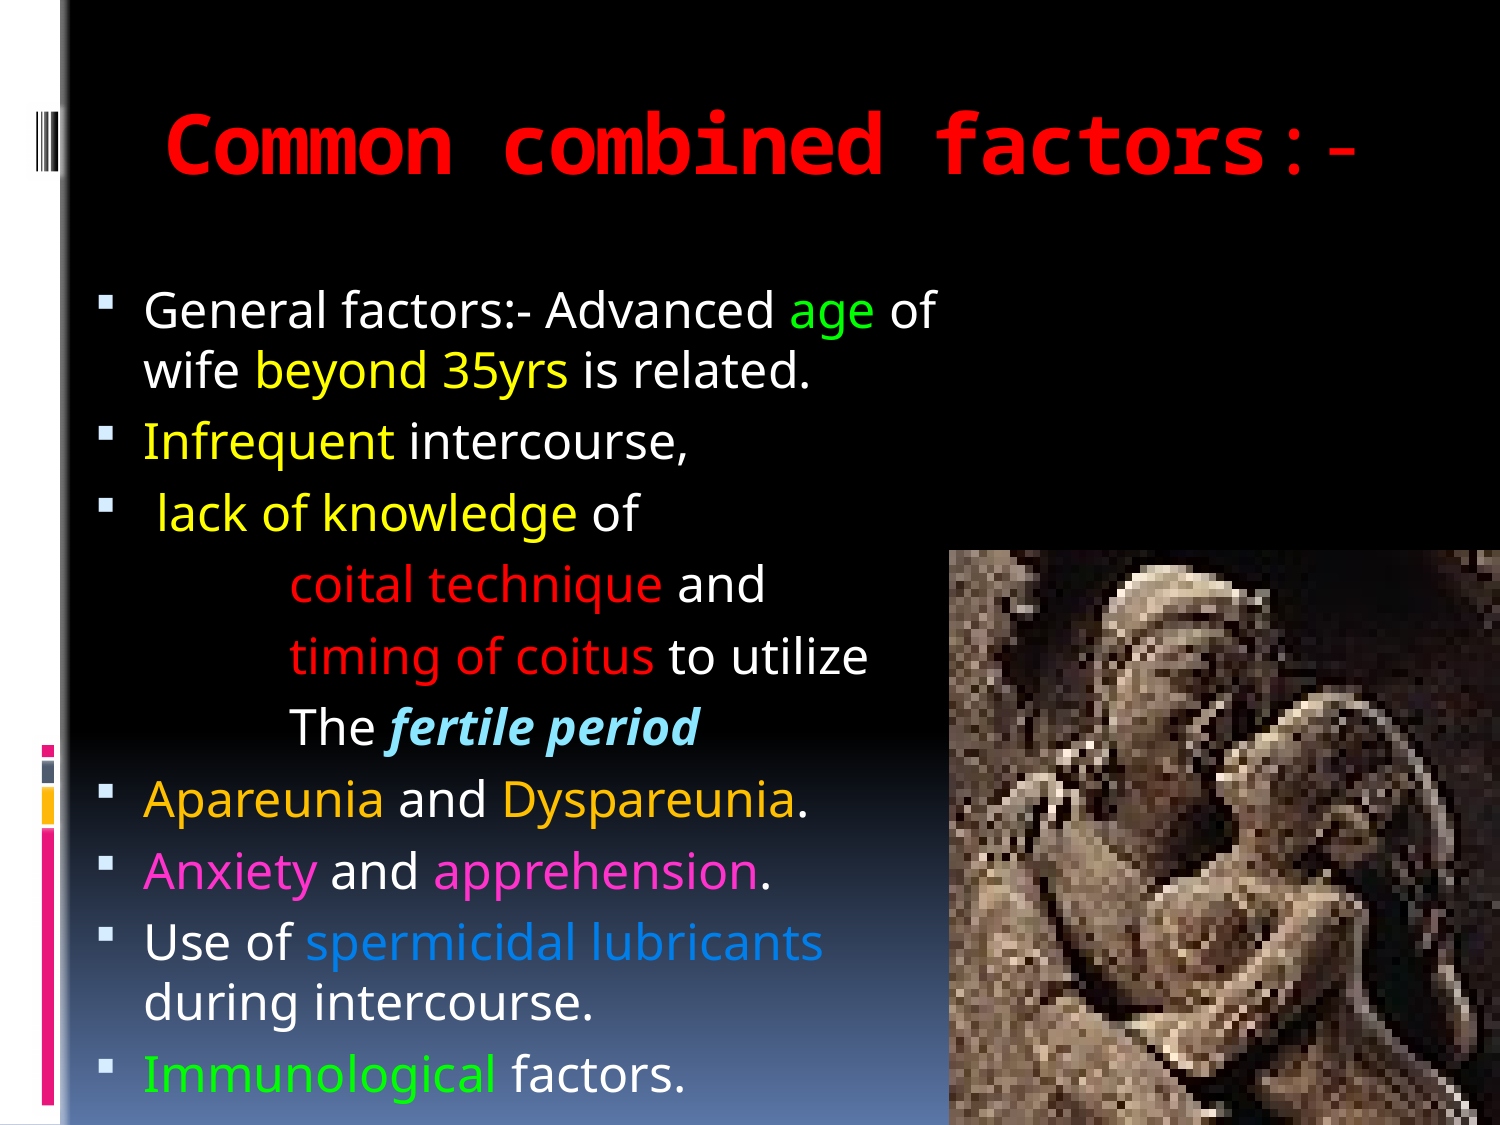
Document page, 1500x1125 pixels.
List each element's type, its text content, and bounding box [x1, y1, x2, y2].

picture [948, 549, 1500, 1125]
list General factors:- Advanced age of wife beyond 35yrs is related. Infrequent intercourse, lack of knowledge of coital technique and timing of coitus to utilize The fertile period Apareunia and Dyspareunia. Anxiety and apprehension. Use of spermicidal lubricants during intercourse. Immunological factors. [70, 199, 997, 1125]
title Common combined factors:- [150, 83, 1425, 234]
